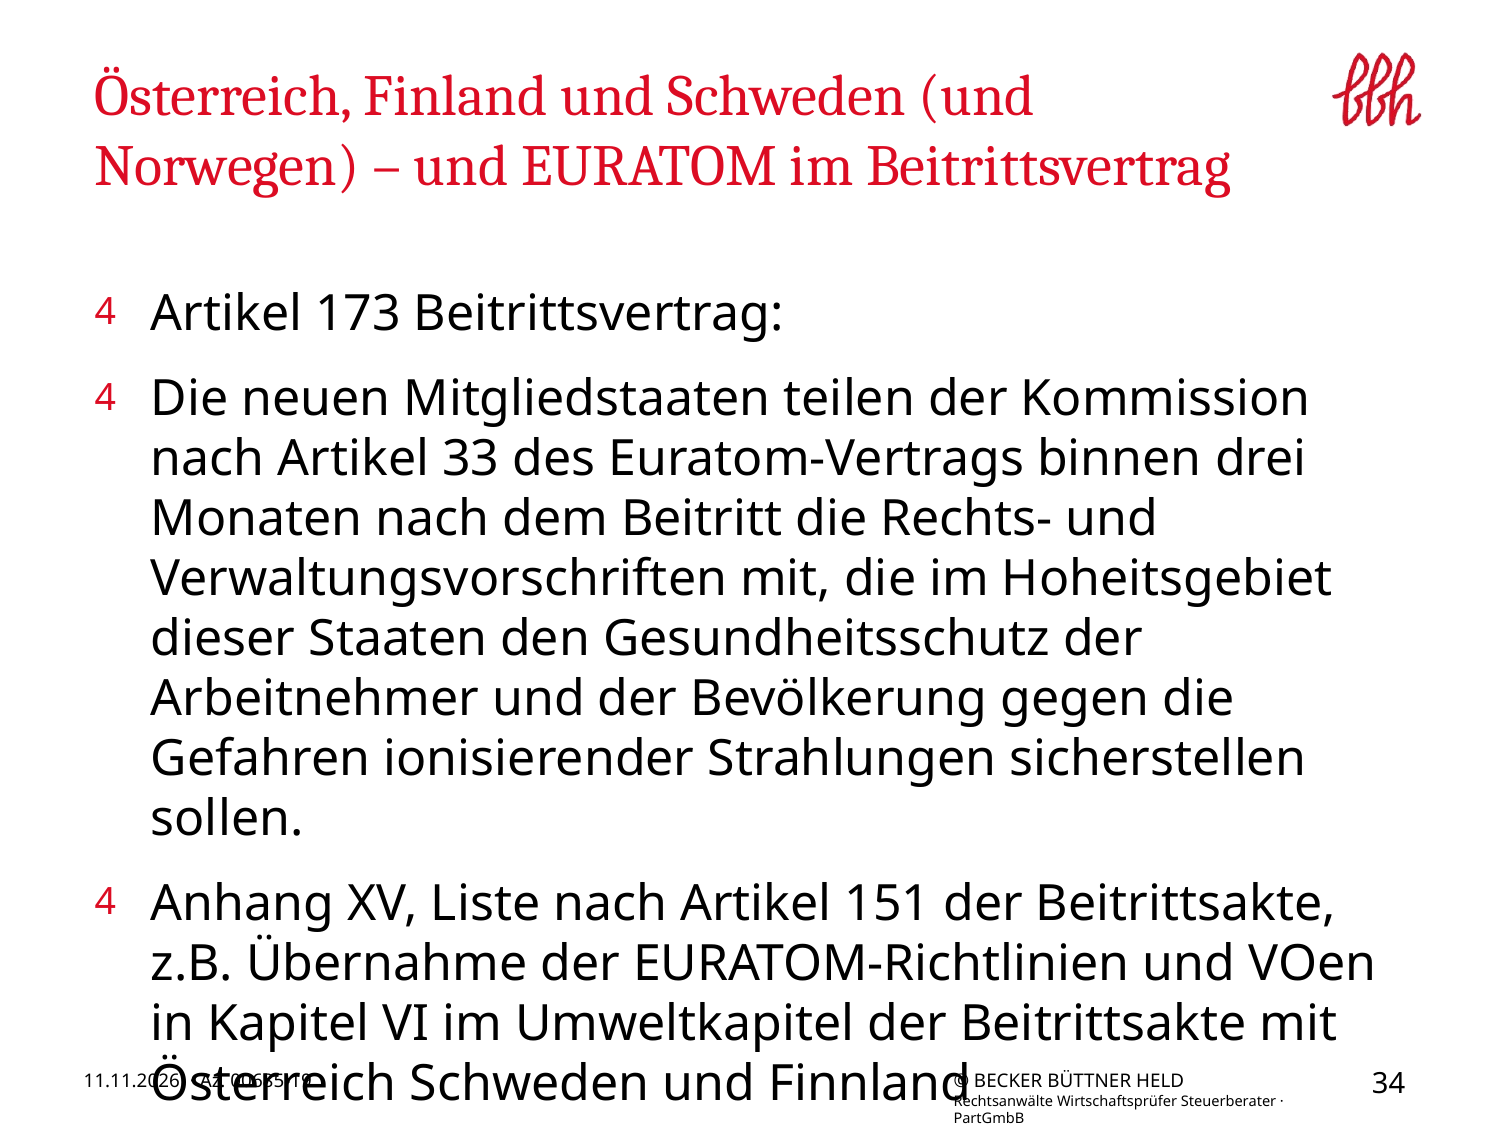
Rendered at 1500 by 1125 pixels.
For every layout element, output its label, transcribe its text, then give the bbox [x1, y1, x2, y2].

title Österreich, Finland und Schweden (und Norwegen) – und EURATOM im Beitrittsvertrag [94, 40, 1292, 198]
picture [1305, 26, 1448, 153]
list Artikel 173 Beitrittsvertrag: Die neuen Mitgliedstaaten teilen der Kommission nach Artikel 33 des Euratom-Vertrags binnen drei Monaten nach dem Beitritt die Rechts- und Verwaltungsvorschriften mit, die im Hoheitsgebiet dieser Staaten den Gesundheitsschutz der Arbeitnehmer und der Bevölkerung gegen die Gefahren ionisierender Strahlungen sicherstellen sollen. Anhang XV, Liste nach Artikel 151 der Beitrittsakte, z.B. Übernahme der EURATOM-Richtlinien und VOen in Kapitel VI im Umweltkapitel der Beitrittsakte mit Österreich Schweden und Finnland [94, 280, 1406, 1011]
